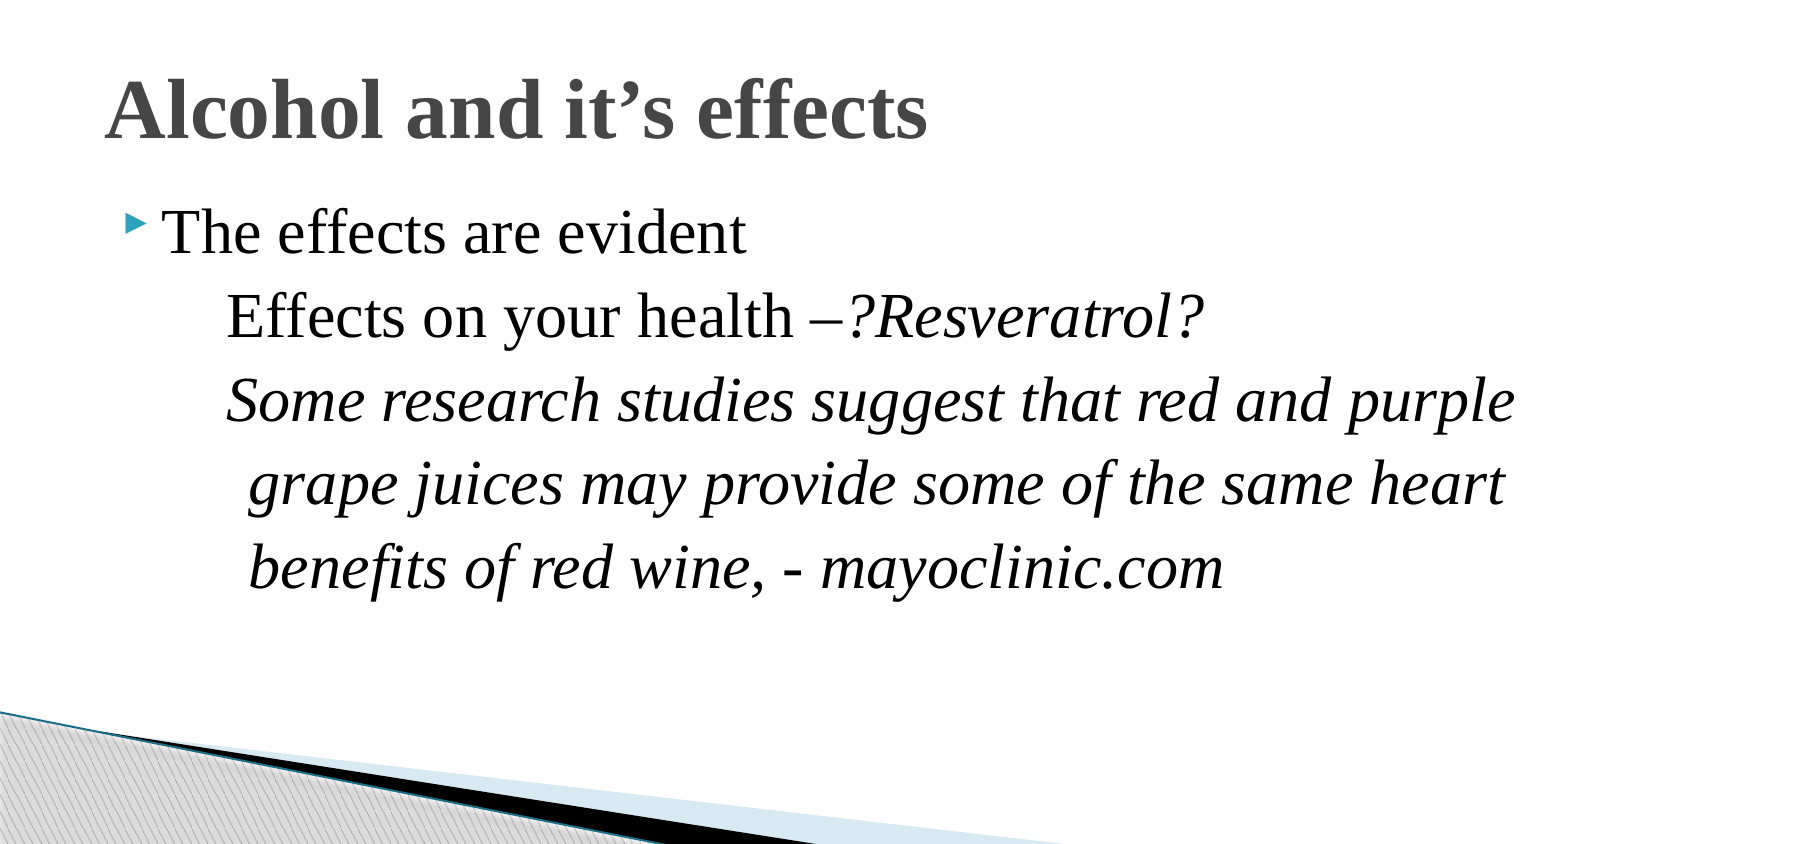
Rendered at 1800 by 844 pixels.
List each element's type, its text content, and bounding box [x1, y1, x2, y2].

title Alcohol and it’s effects [90, 33, 1710, 175]
list The effects are evident Effects on your health –?Resveratrol? Some research studies suggest that red and purple grape juices may provide some of the same heart benefits of red wine, - mayoclinic.com [90, 182, 1710, 740]
